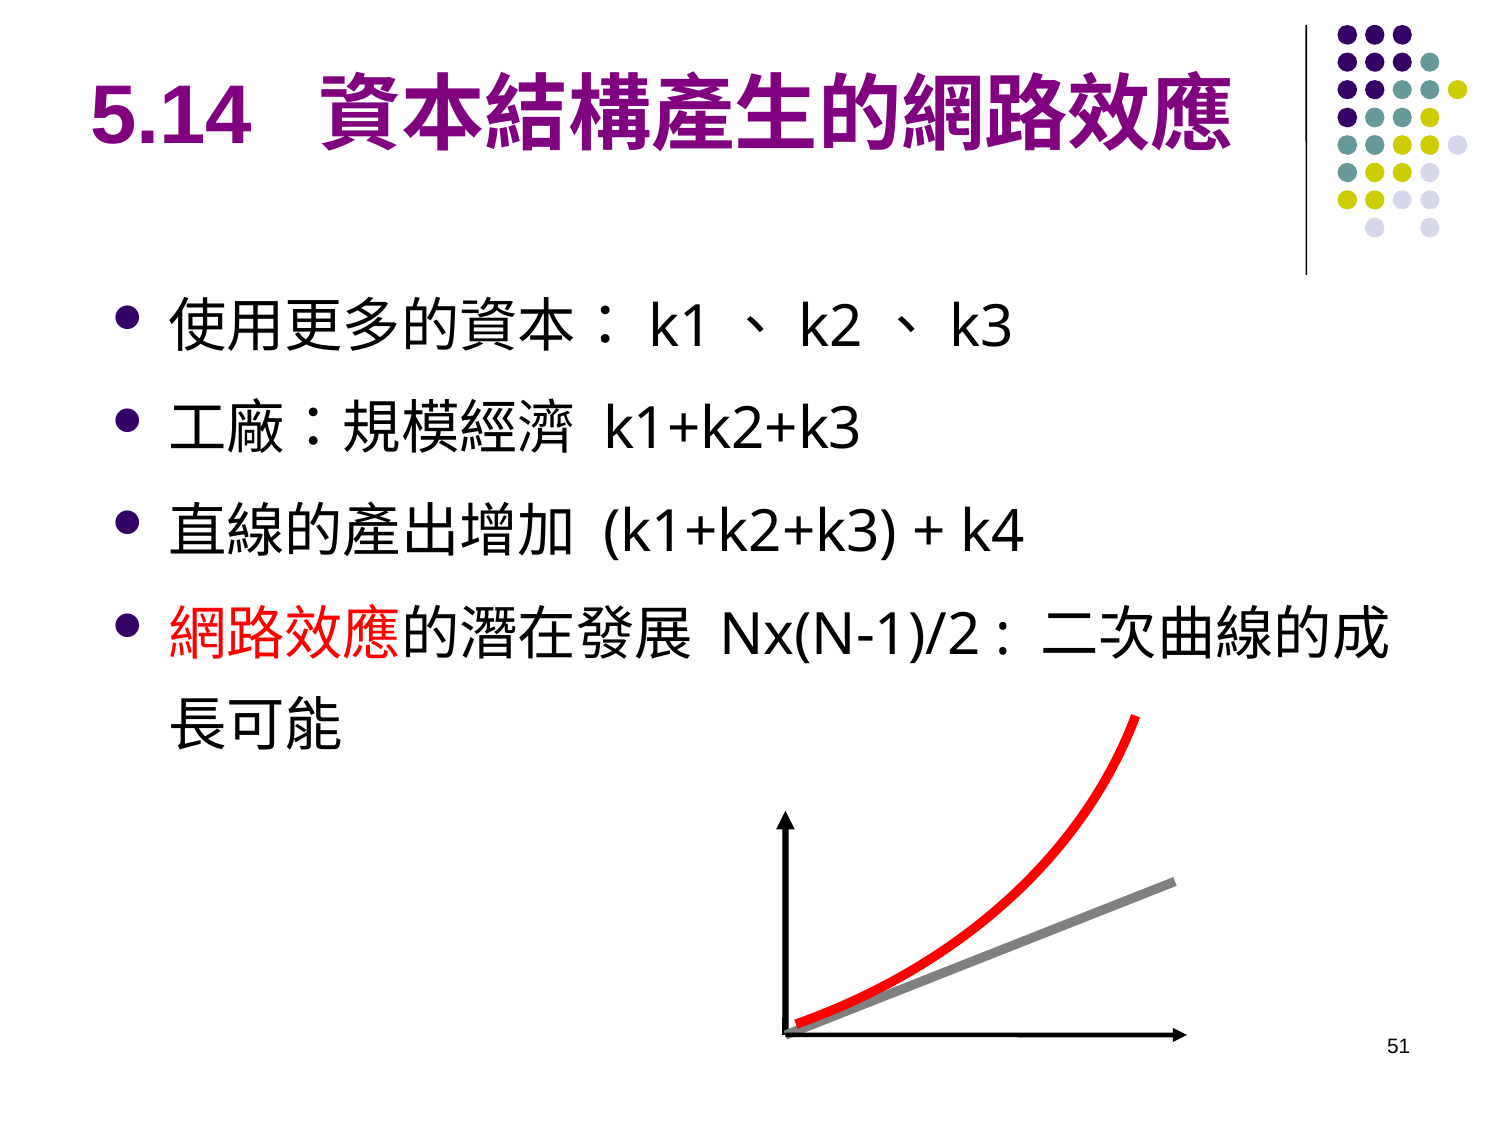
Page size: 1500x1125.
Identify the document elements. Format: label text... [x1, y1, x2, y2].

text_box [785, 1028, 1187, 1042]
list 使用更多的資本：k1、k2、k3 工廠：規模經濟 k1+k2+k3 直線的產出增加 (k1+k2+k3) + k4 網路效應的潛在發展 Nx(N-1)/2 : 二次曲線的成長可能 [96, 259, 1444, 827]
slide_number 51 [1074, 1024, 1426, 1101]
text_box [549, 574, 1136, 1025]
title 5.14 資本結構產生的網路效應 [74, 19, 1297, 169]
